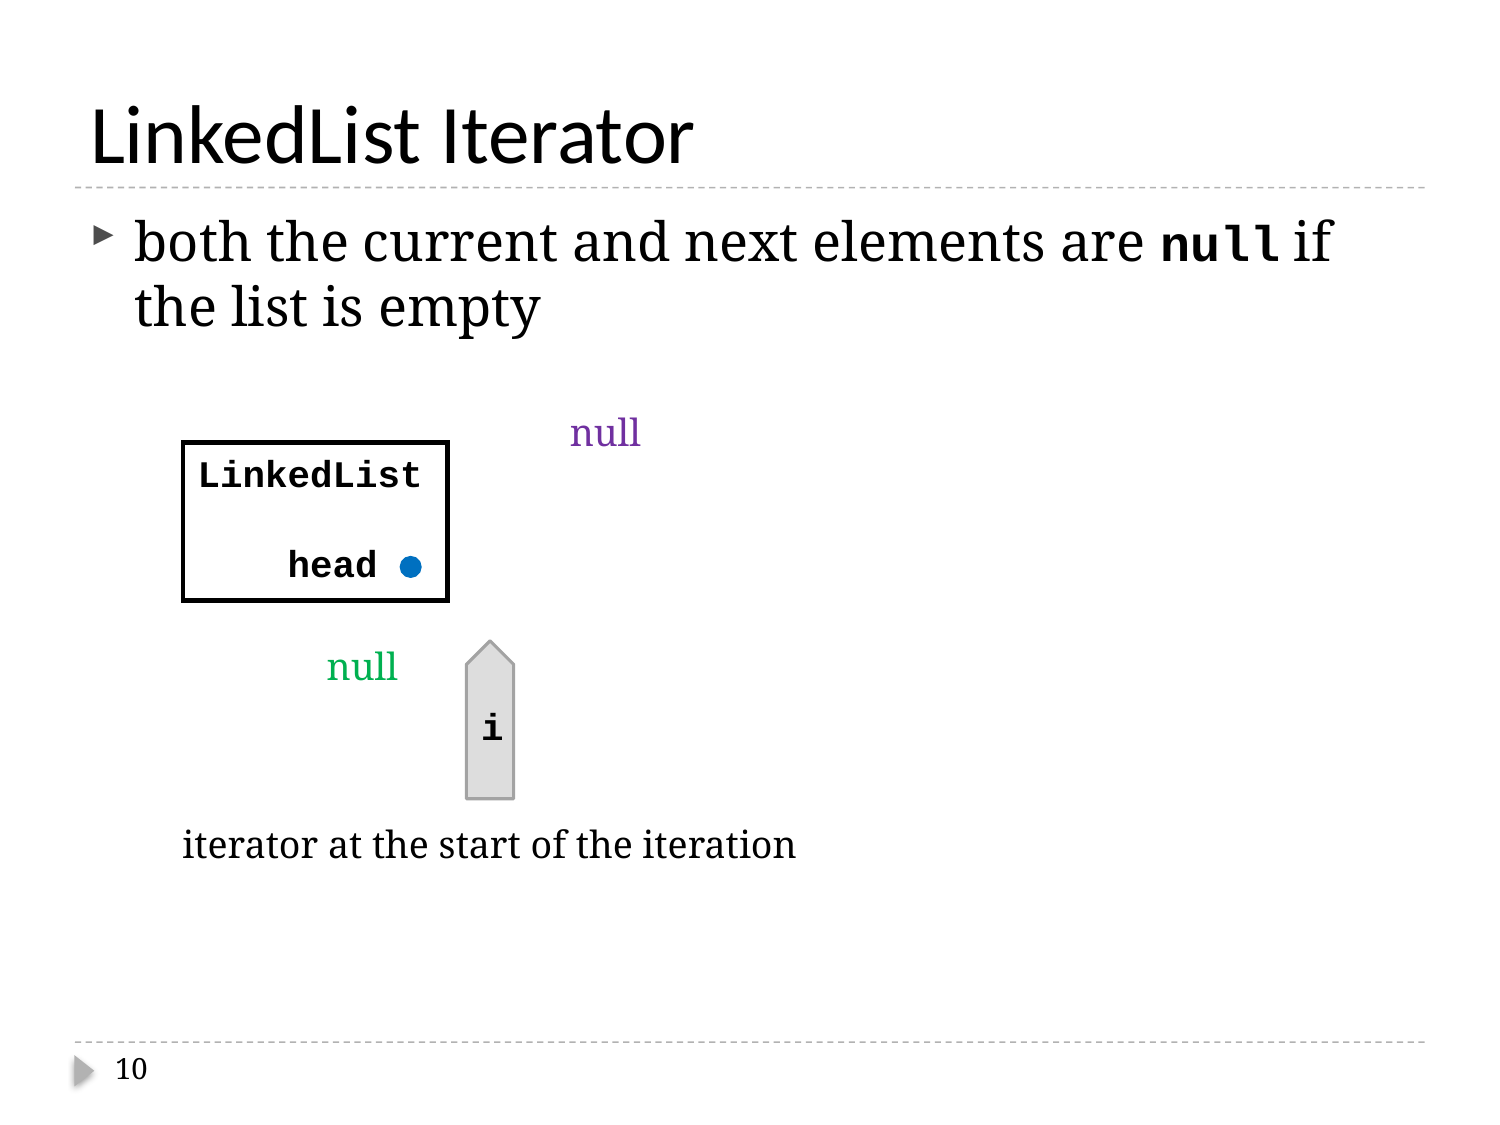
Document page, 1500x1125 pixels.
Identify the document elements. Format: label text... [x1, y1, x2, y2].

text_box [399, 555, 422, 578]
text_box iterator at the start of the iteration [167, 813, 813, 874]
text_box i [464, 639, 516, 801]
slide_number 10 [100, 1042, 426, 1103]
title LinkedList Iterator [75, 24, 1425, 188]
list both the current and next elements are null if the list is empty [75, 200, 1425, 1010]
text_box null [311, 635, 413, 696]
text_box LinkedList head [183, 442, 448, 601]
text_box null [555, 401, 656, 462]
